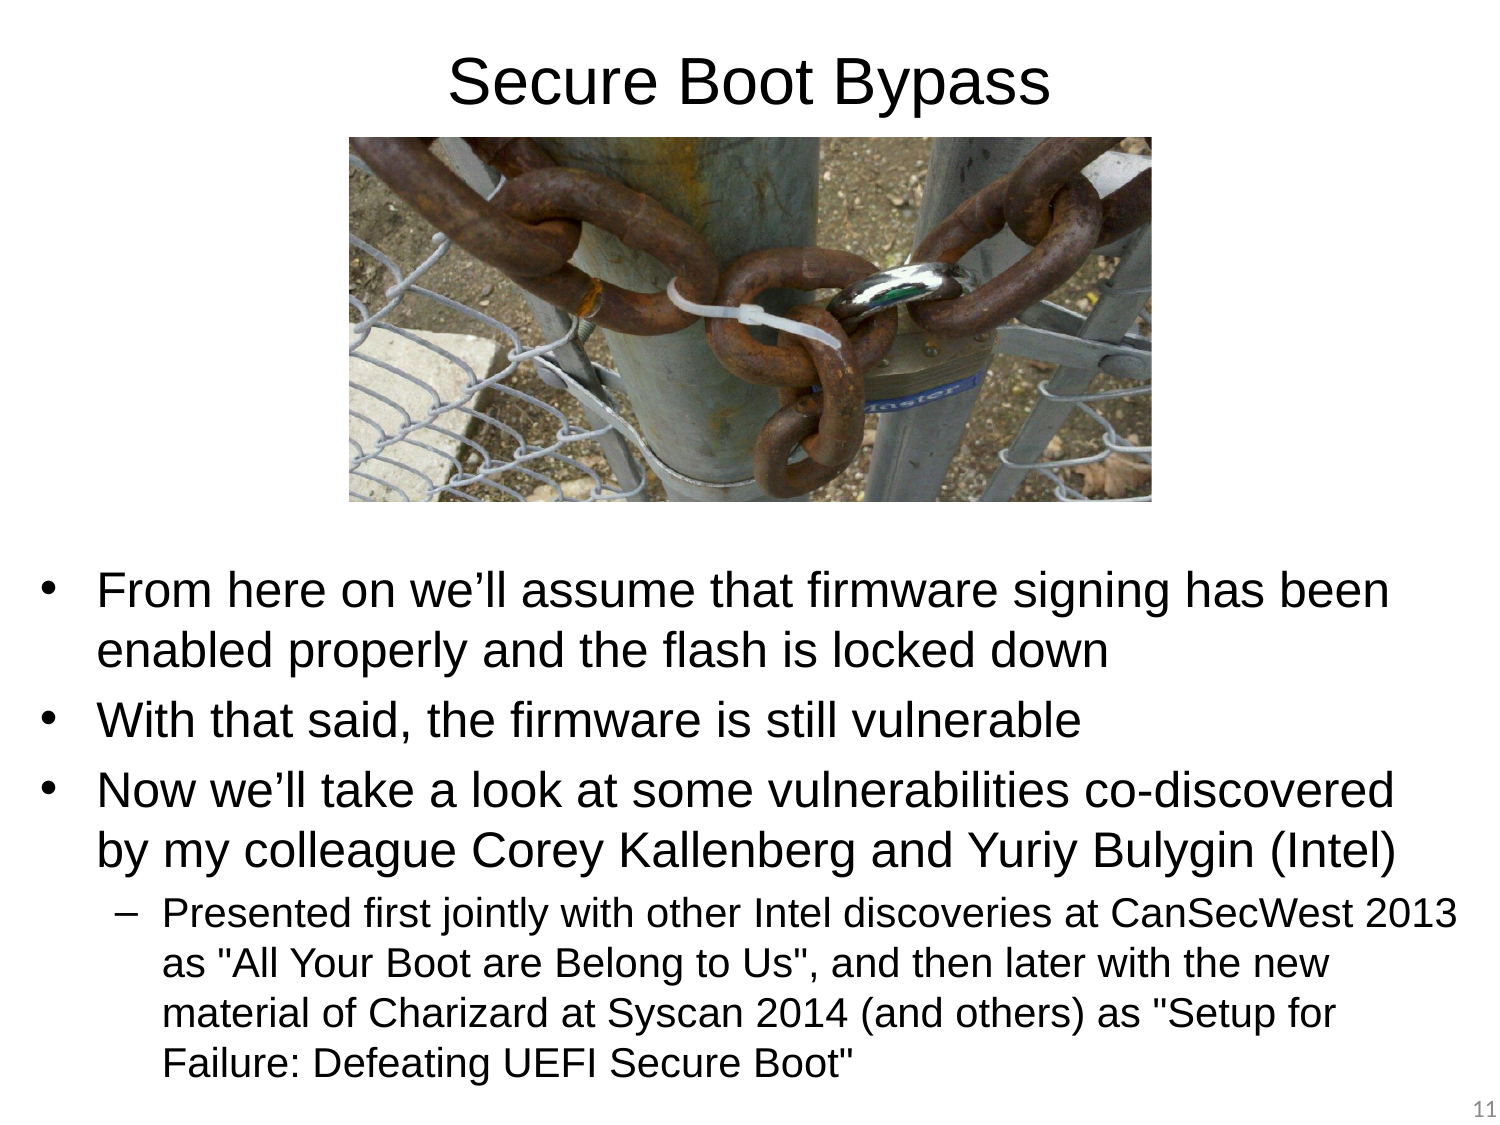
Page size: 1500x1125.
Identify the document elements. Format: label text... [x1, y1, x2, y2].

title Secure Boot Bypass [75, 0, 1425, 156]
list From here on we’ll assume that firmware signing has been enabled properly and the flash is locked down With that said, the firmware is still vulnerable Now we’ll take a look at some vulnerabilities co-discovered by my colleague Corey Kallenberg and Yuriy Bulygin (Intel) Presented first jointly with other Intel discoveries at CanSecWest 2013 as "All Your Boot are Belong to Us", and then later with the new material of Charizard at Syscan 2014 (and others) as "Setup for Failure: Defeating UEFI Secure Boot" [24, 549, 1475, 1125]
picture [347, 137, 1152, 502]
slide_number 11 [1162, 1077, 1500, 1125]
